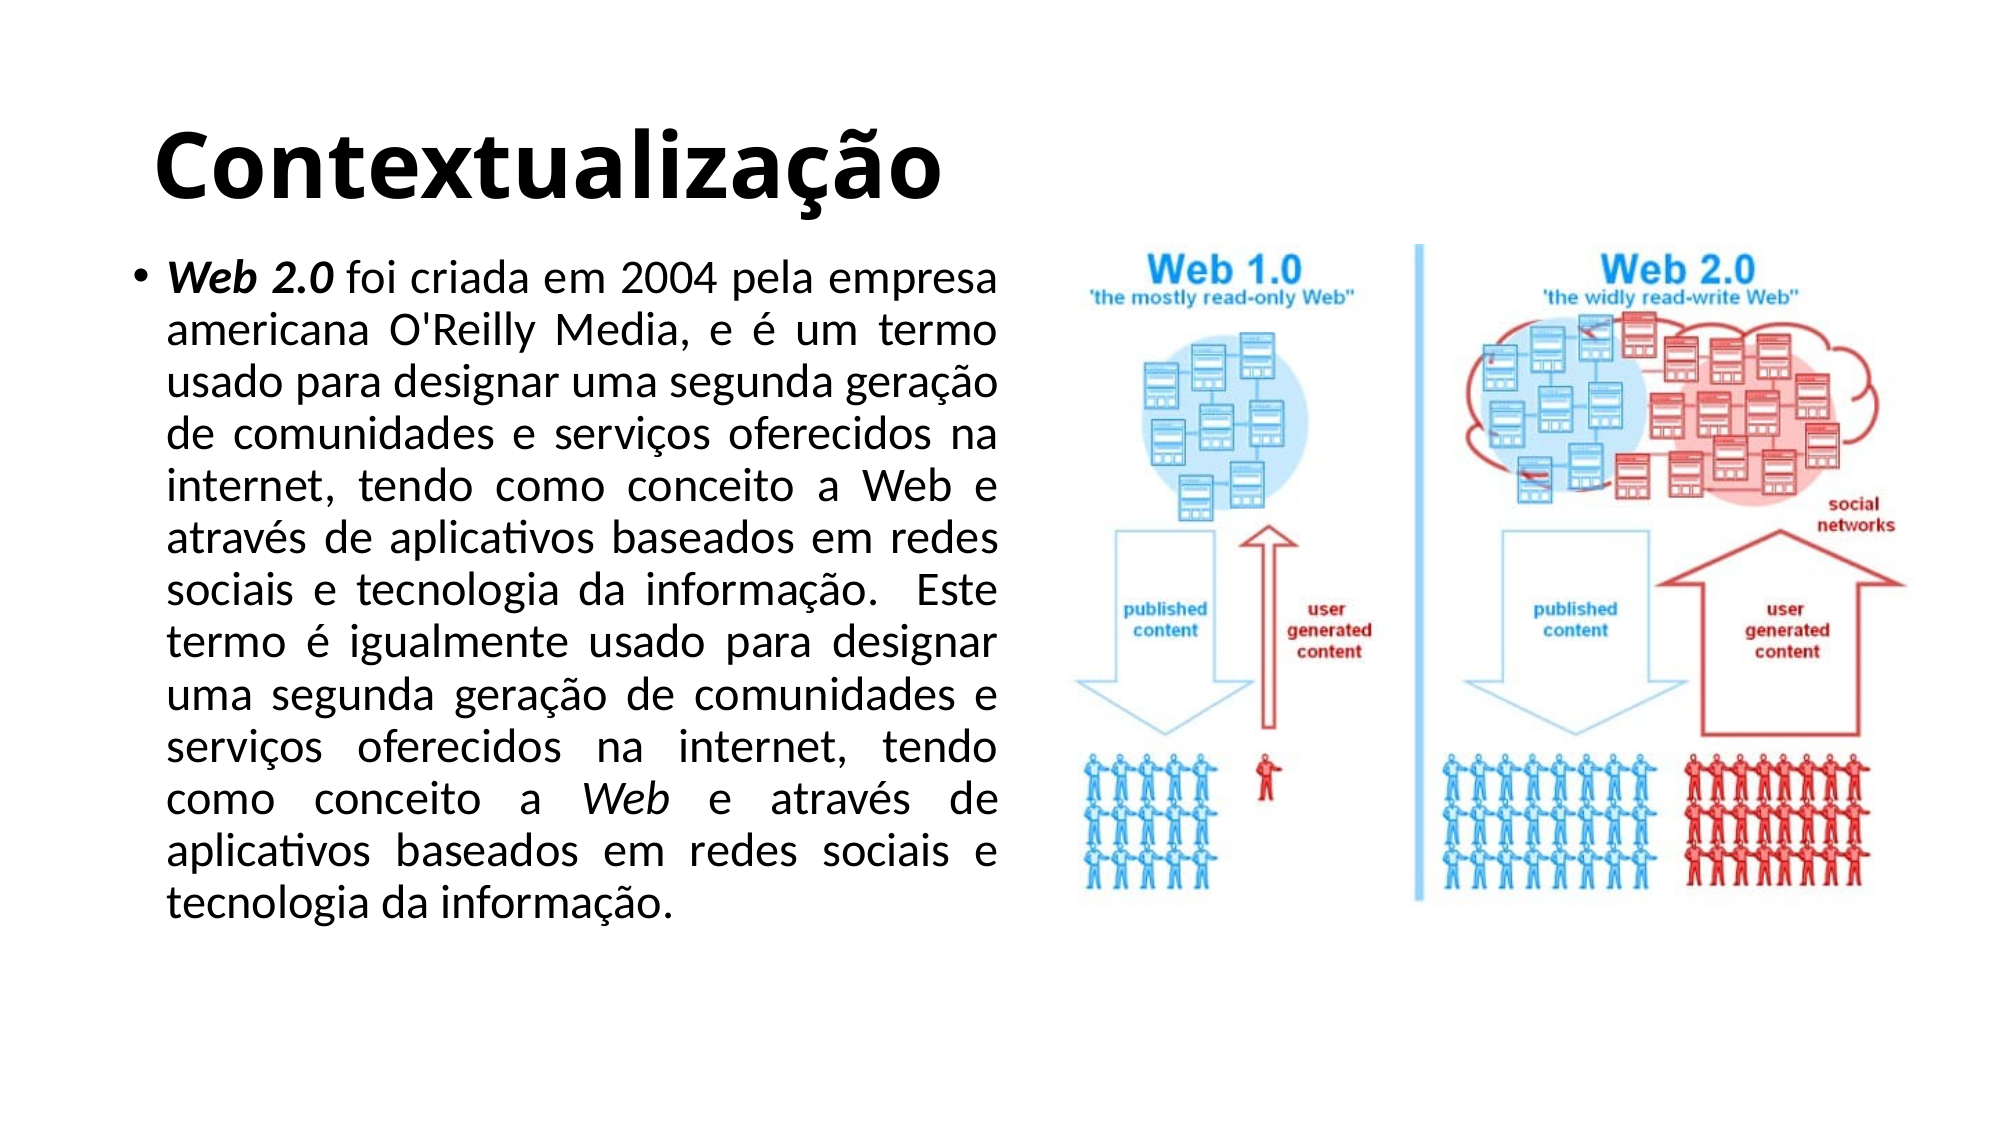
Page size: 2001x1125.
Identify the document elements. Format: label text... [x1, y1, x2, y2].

title Contextualização [137, 59, 1863, 278]
picture [1034, 244, 1916, 927]
list Web 2.0 foi criada em 2004 pela empresa americana O'Reilly Media, e é um termo usado para designar uma segunda geração de comunidades e serviços oferecidos na internet, tendo como conceito a Web e através de aplicativos baseados em redes sociais e tecnologia da informação. Este termo é igualmente usado para designar uma segunda geração de comunidades e serviços oferecidos na internet, tendo como conceito a Web e através de aplicativos baseados em redes sociais e tecnologia da informação. [117, 244, 1015, 958]
